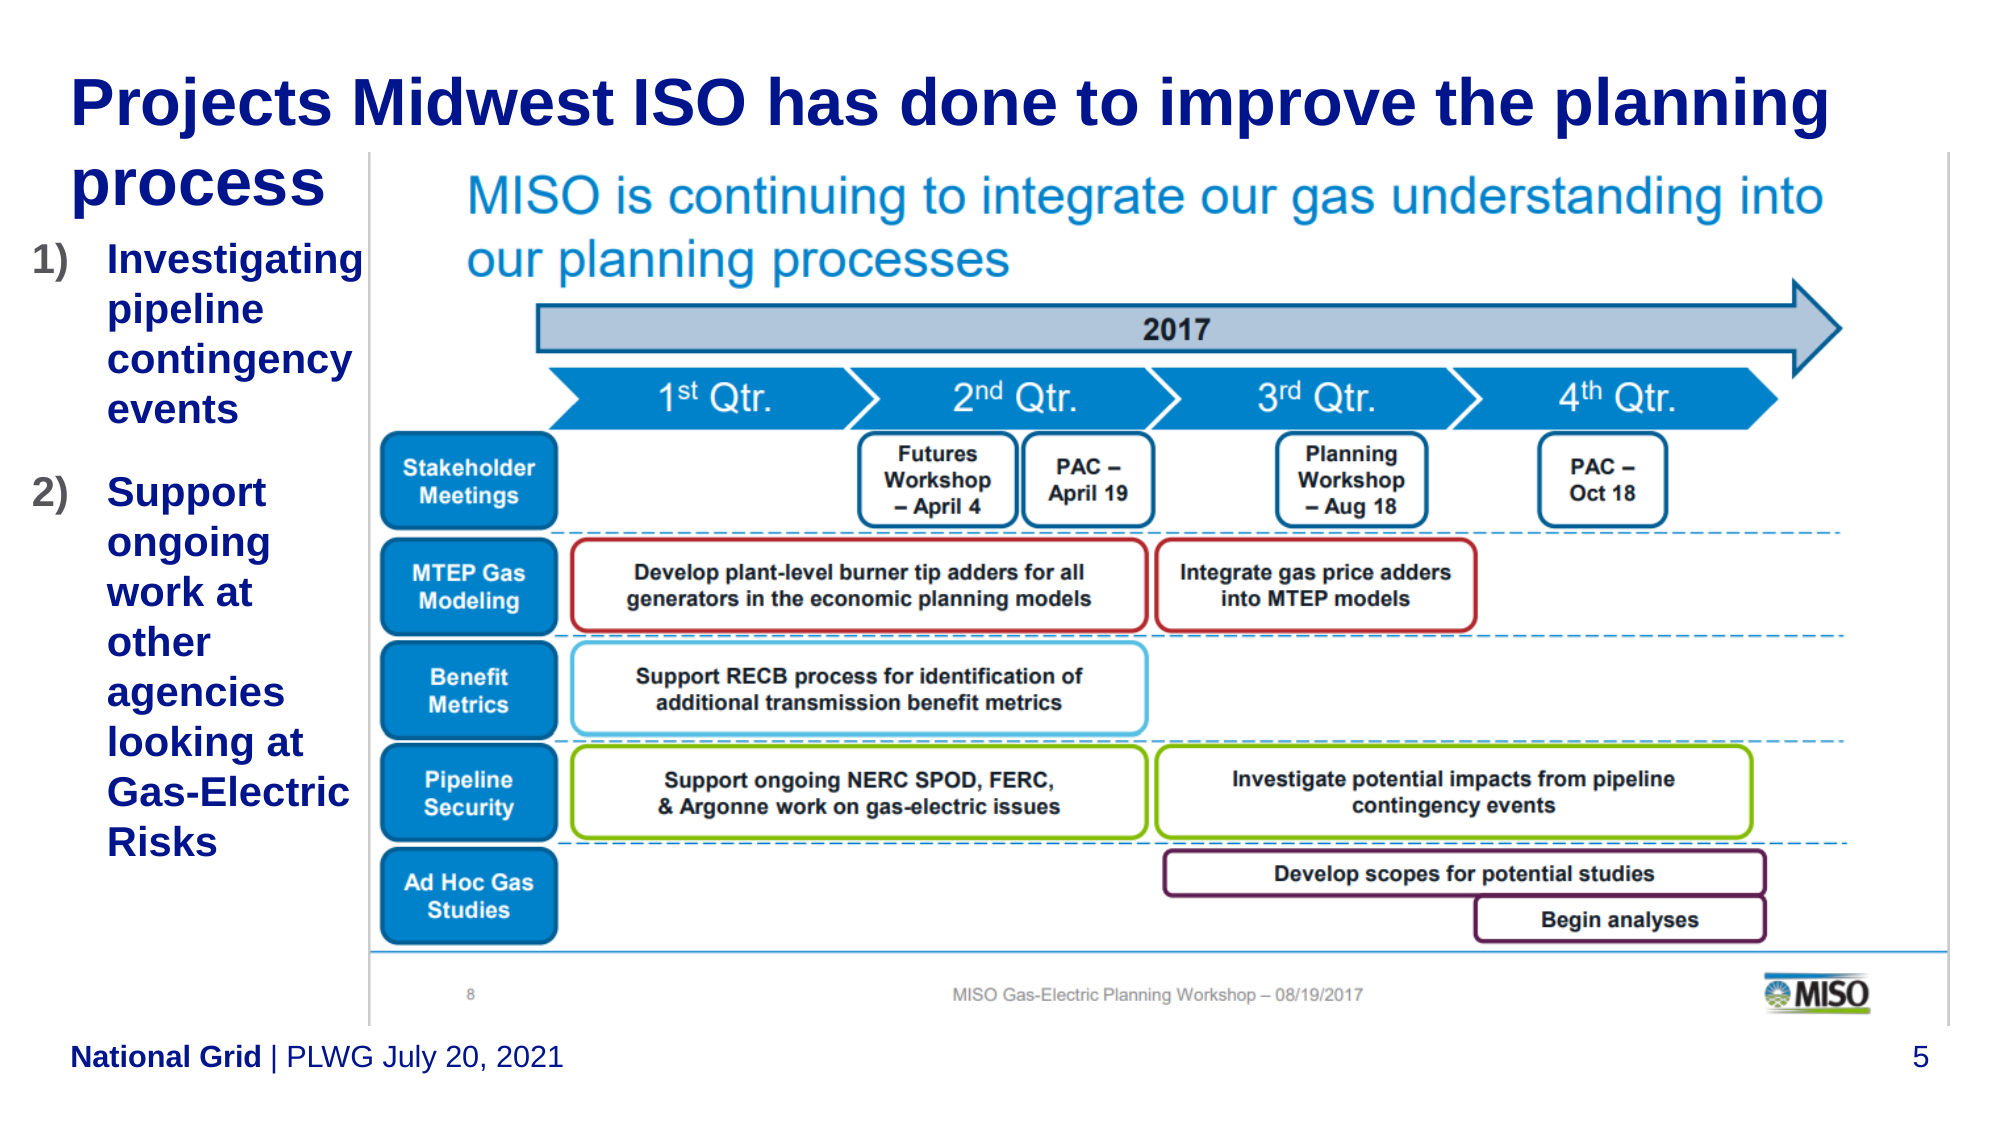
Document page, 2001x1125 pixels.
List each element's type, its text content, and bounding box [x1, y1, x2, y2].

picture [368, 152, 1950, 1026]
title Projects Midwest ISO has done to improve the planning process [70, 58, 1930, 153]
list Investigating pipeline contingency events Support ongoing work at other agencies looking at Gas-Electric Risks [31, 231, 363, 821]
footer | PLWG July 20, 2021 [270, 1036, 1844, 1074]
